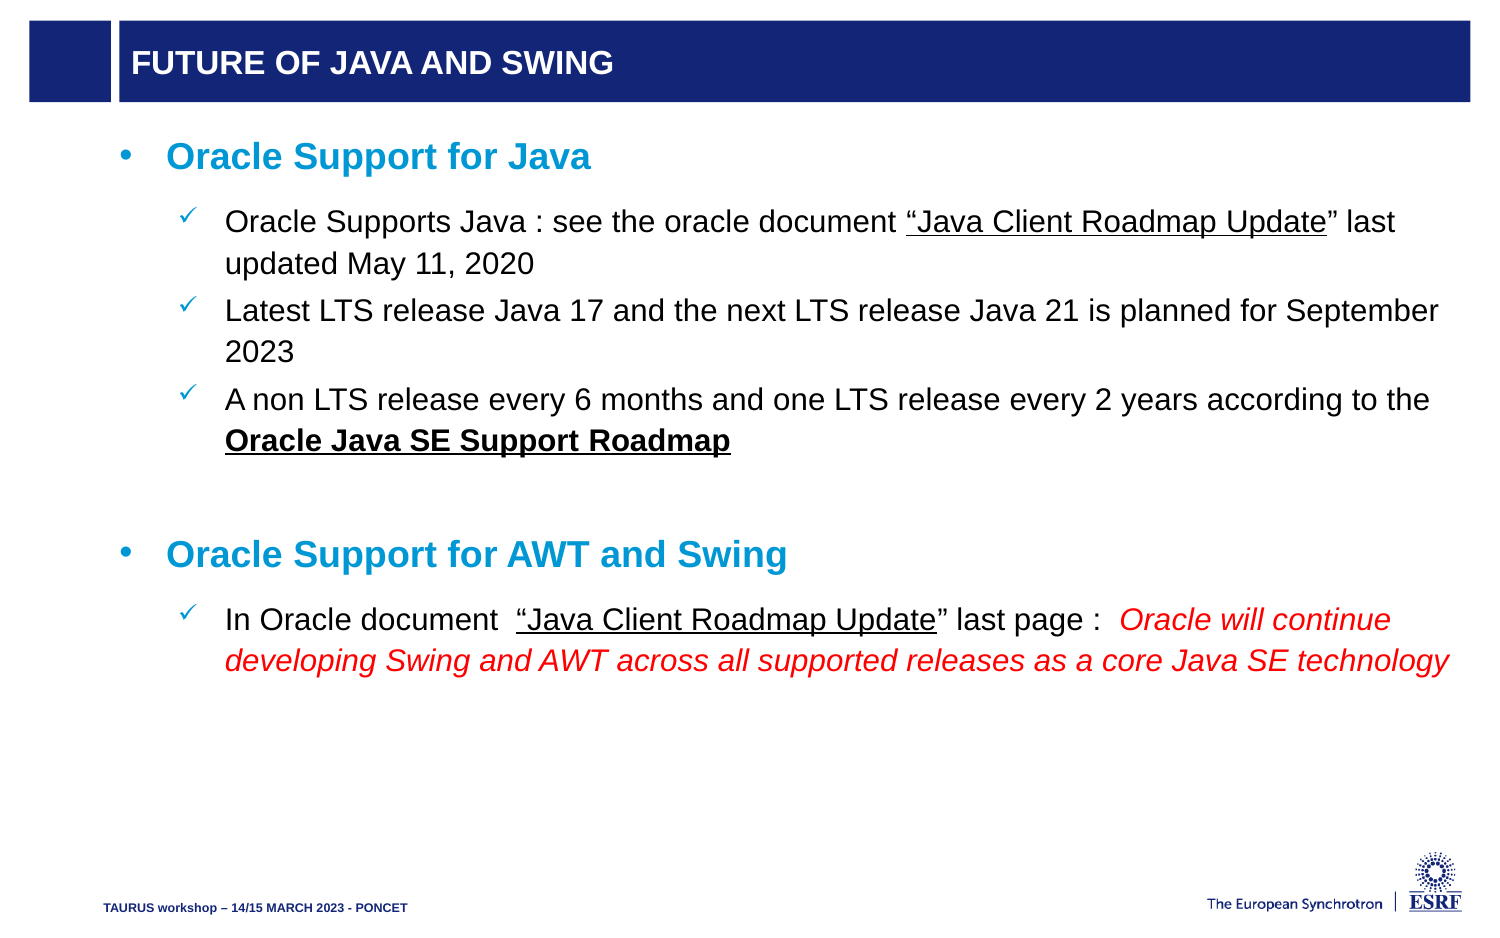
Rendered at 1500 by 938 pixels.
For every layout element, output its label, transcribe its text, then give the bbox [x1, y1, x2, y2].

footer TAURUS workshop – 14/15 MARCH 2023 - PONCET [103, 886, 1108, 916]
picture [1175, 831, 1500, 938]
title FUtURE of Java and SWING [119, 20, 1471, 103]
list Oracle Support for Java Oracle Supports Java : see the oracle document “Java Client Roadmap Update” last updated May 11, 2020 Latest LTS release Java 17 and the next LTS release Java 21 is planned for September 2023 A non LTS release every 6 months and one LTS release every 2 years according to the Oracle Java SE Support Roadmap Oracle Support for AWT and Swing In Oracle document “Java Client Roadmap Update” last page : Oracle will continue developing Swing and AWT across all supported releases as a core Java SE technology [119, 132, 1471, 843]
